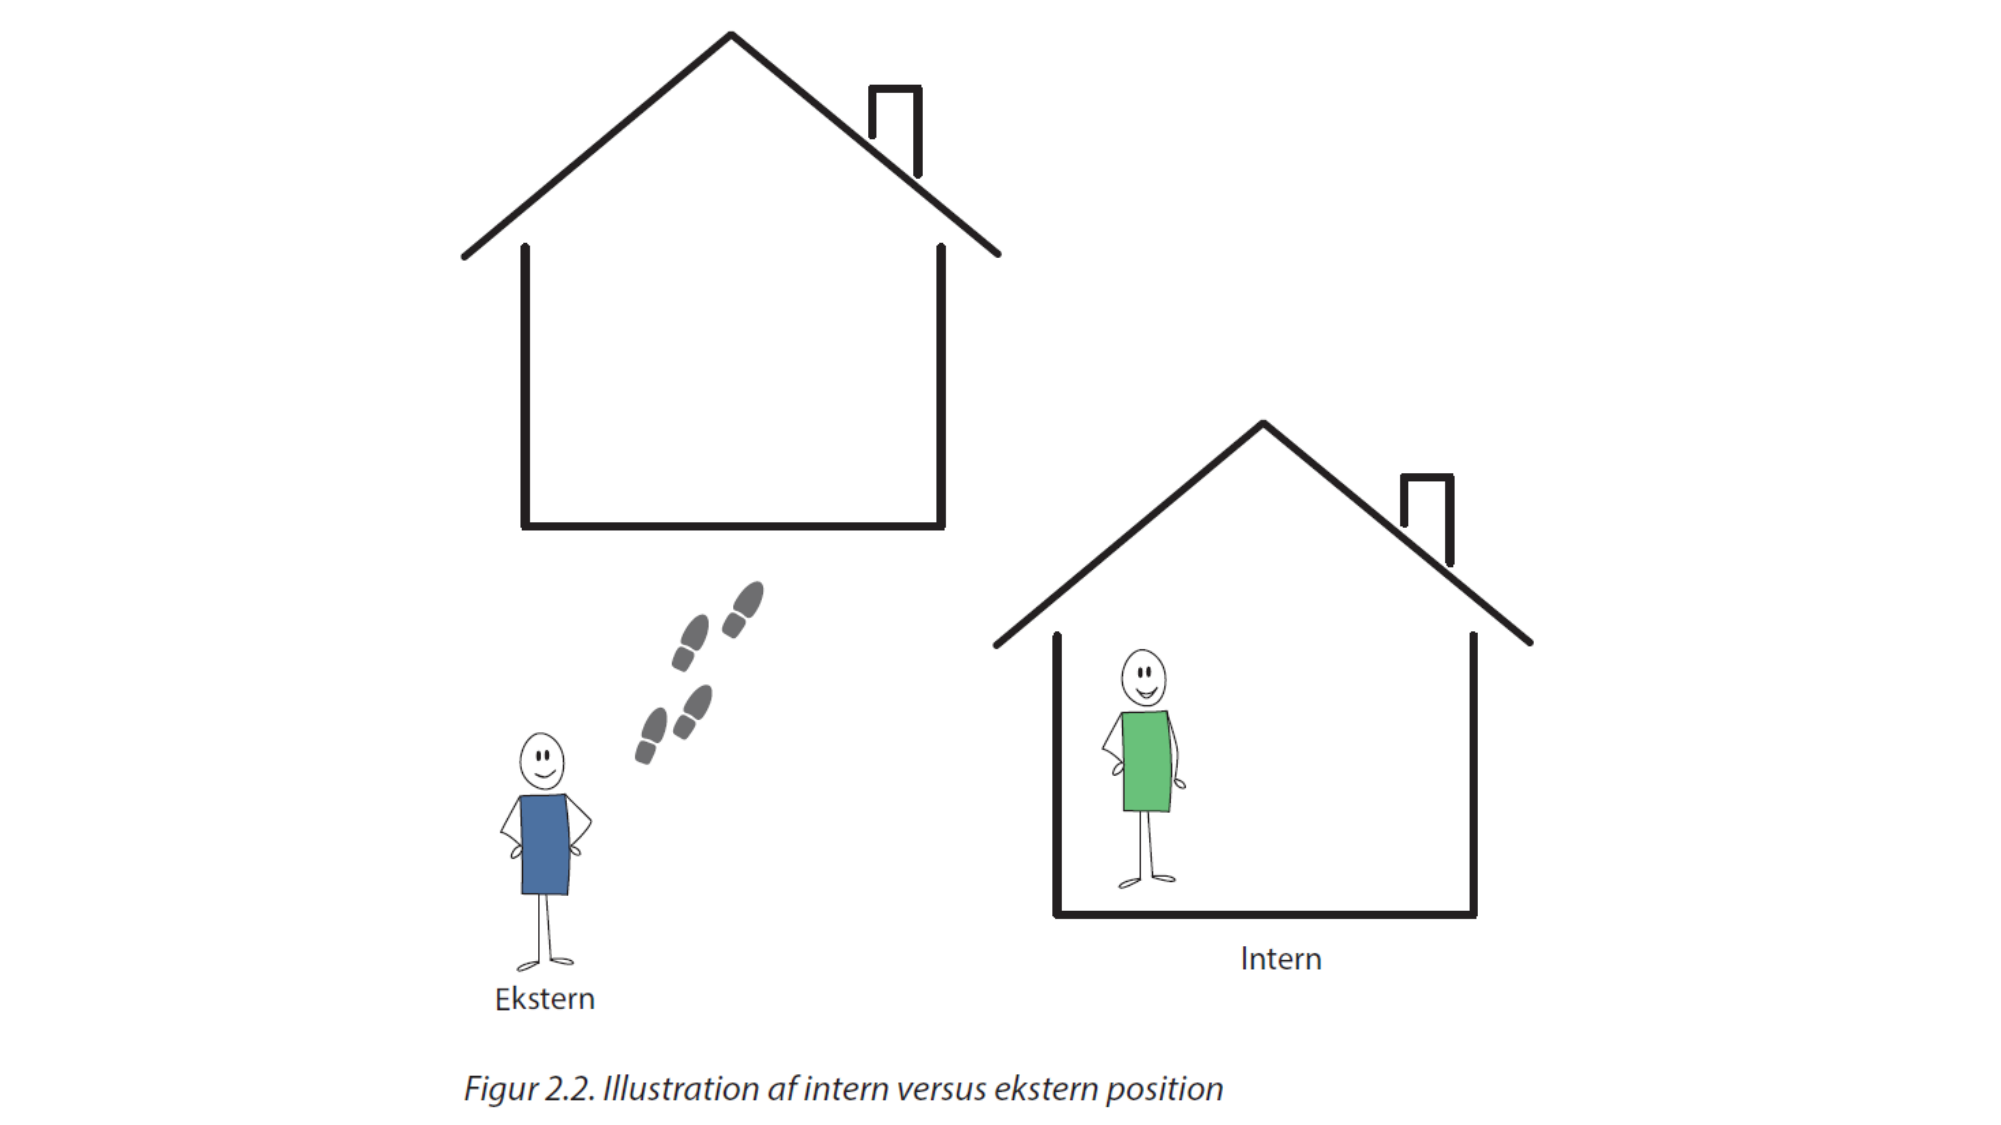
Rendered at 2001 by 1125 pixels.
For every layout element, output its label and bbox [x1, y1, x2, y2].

picture [417, 0, 1583, 1125]
